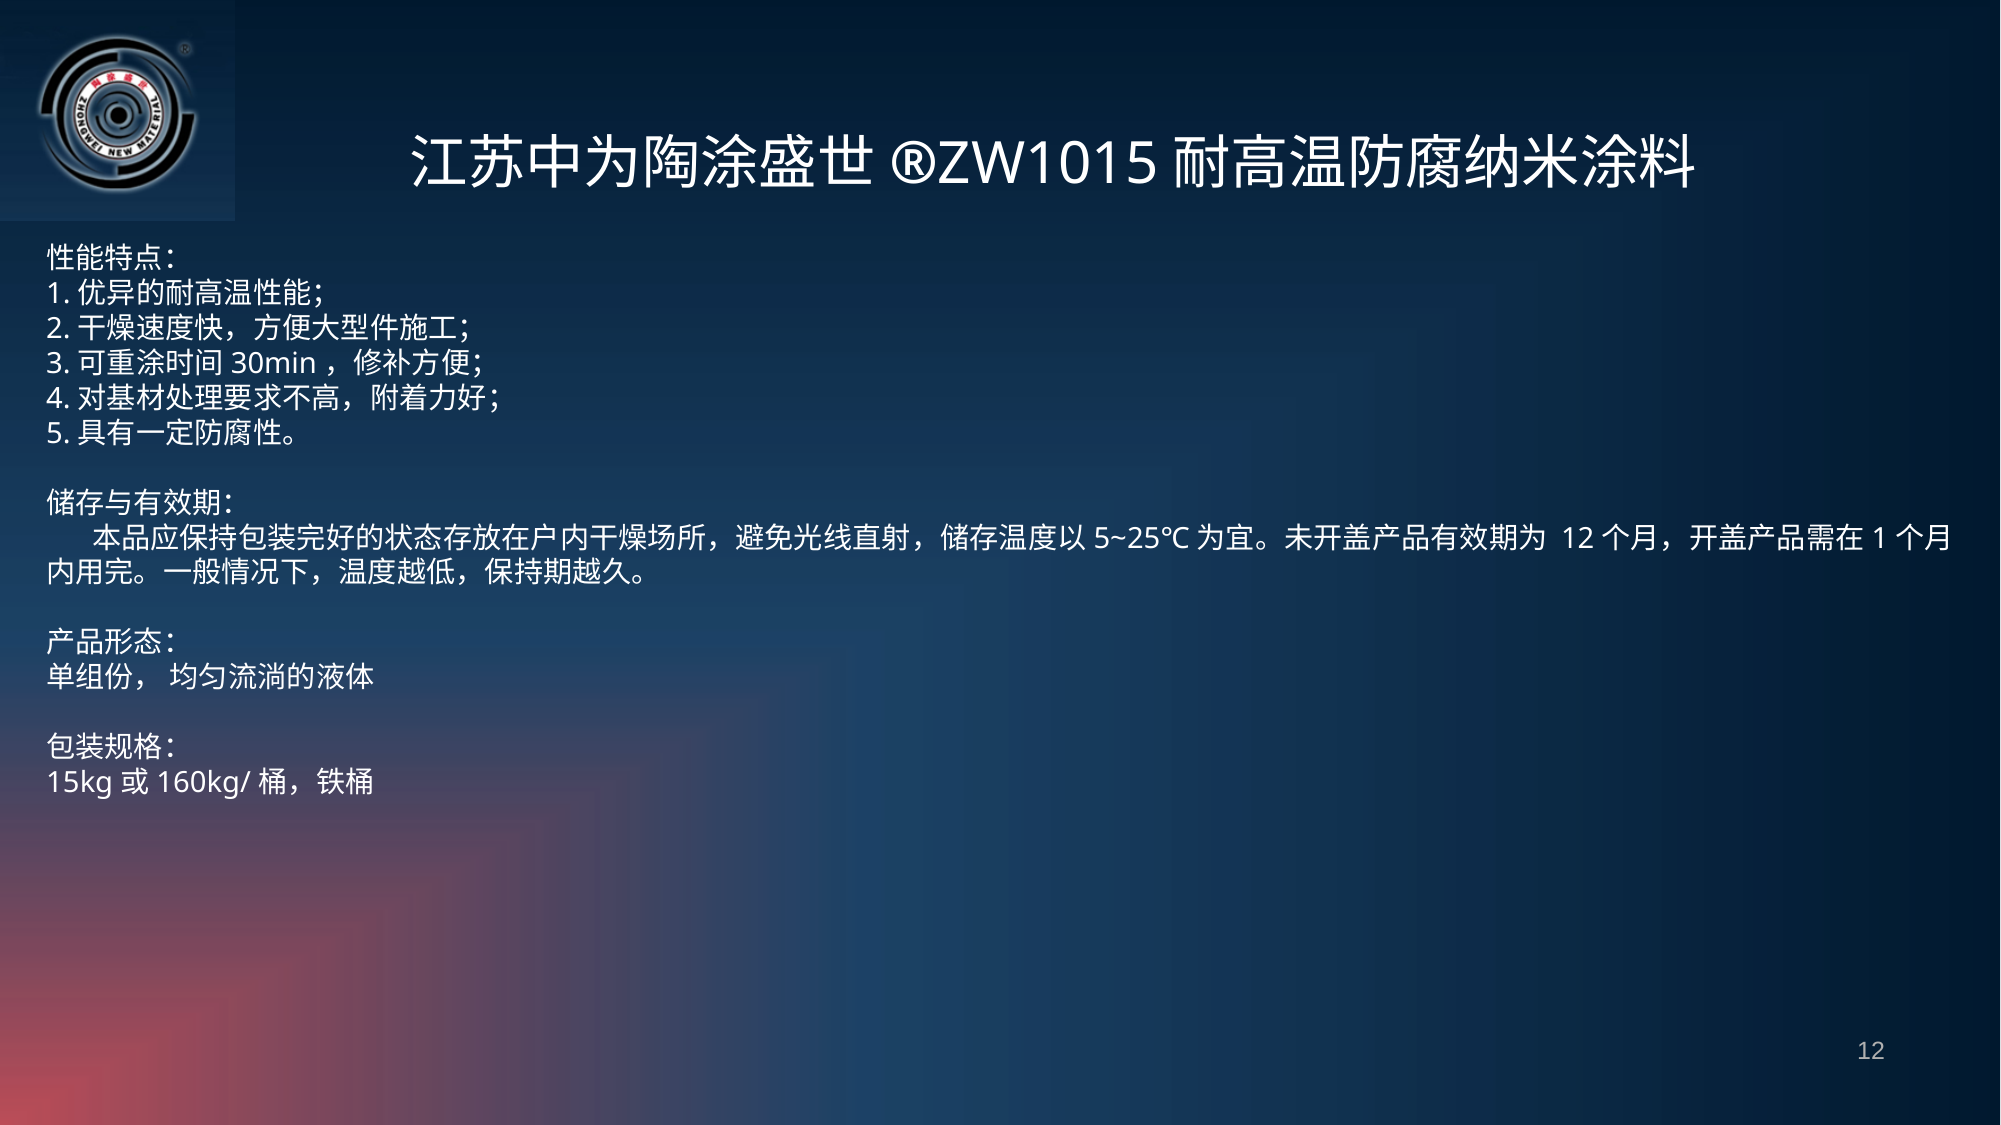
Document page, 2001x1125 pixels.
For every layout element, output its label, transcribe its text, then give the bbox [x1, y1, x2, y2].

text_box 性能特点： 1.优异的耐高温性能； 2.干燥速度快，方便大型件施工； 3.可重涂时间30min，修补方便； 4.对基材处理要求不高，附着力好； 5.具有一定防腐性。 储存与有效期： 本品应保持包装完好的状态存放在户内干燥场所，避免光线直射，储存温度以5~25℃为宜。未开盖产品有效期为 12个月，开盖产品需在1个月内用完。一般情况下，温度越低，保持期越久。 产品形态： 单组份， 均匀流淌的液体 包装规格： 15kg或160kg/桶，铁桶 [31, 231, 1991, 1077]
slide_number 12 [1500, 1027, 1901, 1103]
text_box 江苏中为陶涂盛世®ZW1015耐高温防腐纳米涂料 [409, 125, 1800, 217]
picture [0, 0, 2001, 1125]
